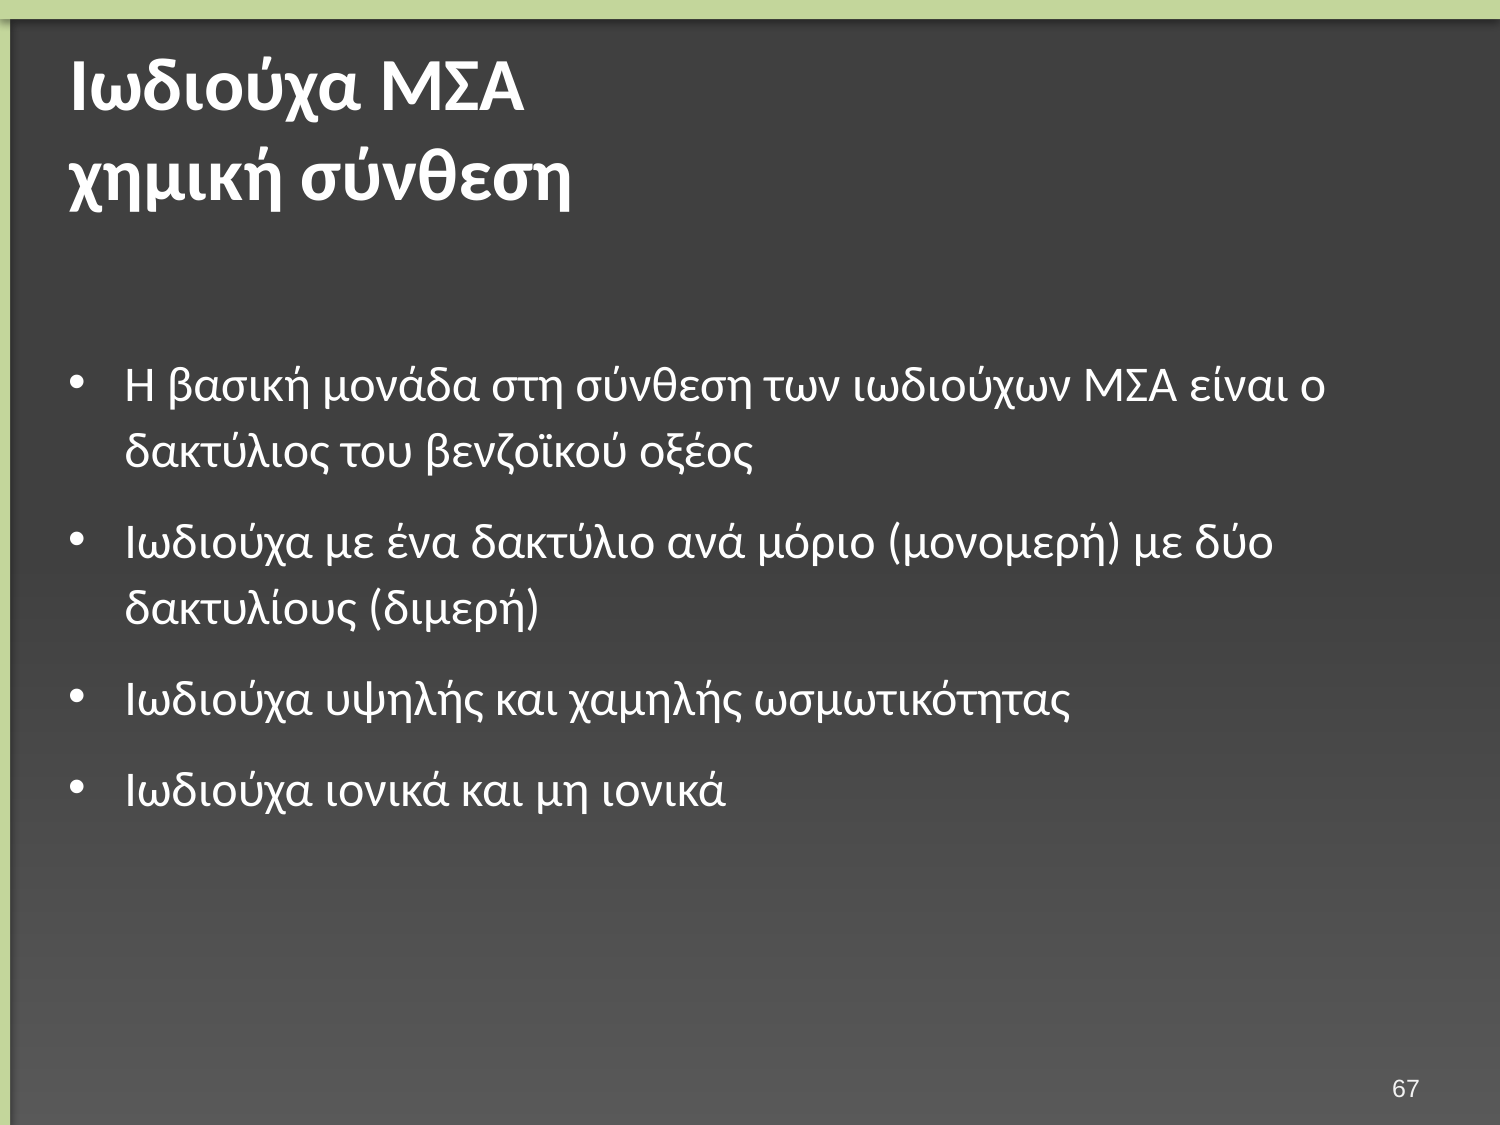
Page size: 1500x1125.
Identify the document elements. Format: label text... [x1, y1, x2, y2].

title Ιωδιούχα ΜΣΑ χημική σύνθεση [10, 19, 1500, 232]
slide_number 66 [1085, 1057, 1436, 1118]
list Η βασική μονάδα στη σύνθεση των ιωδιούχων ΜΣΑ είναι ο δακτύλιος του βενζοϊκού οξέος Ιωδιούχα με ένα δακτύλιο ανά μόριο (μονομερή) με δύο δακτυλίους (διμερή) Ιωδιούχα υψηλής και χαμηλής ωσμωτικότητας Ιωδιούχα ιονικά και μη ιονικά [53, 338, 1436, 941]
